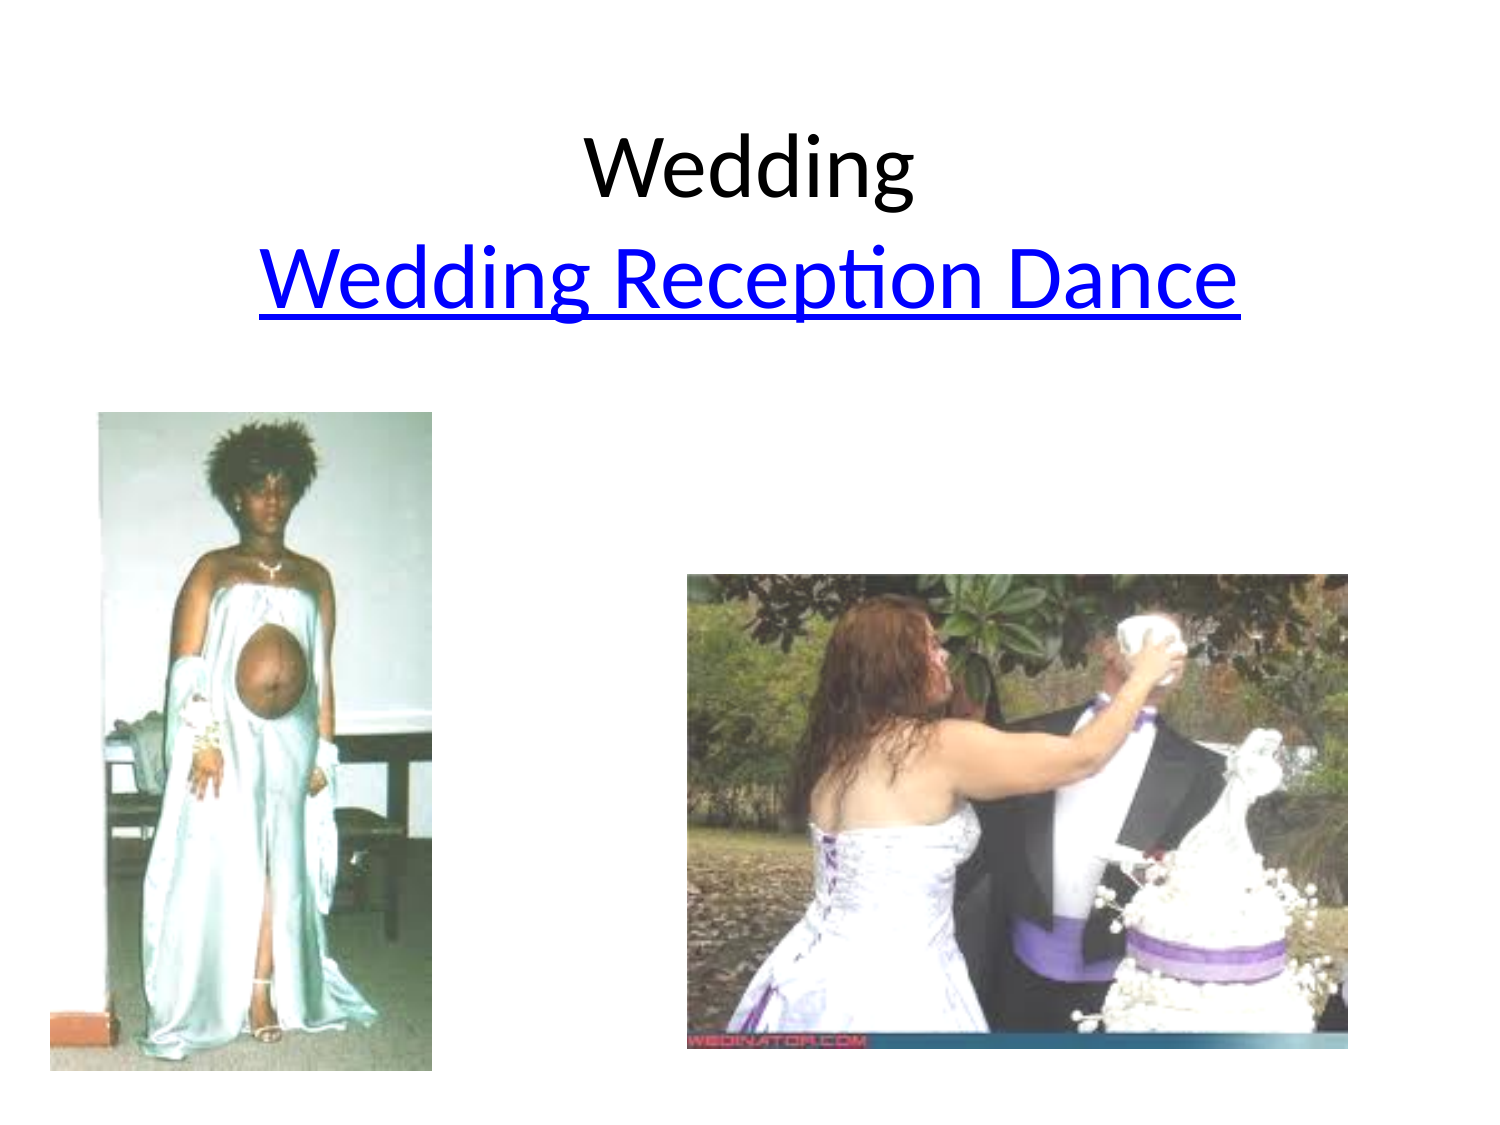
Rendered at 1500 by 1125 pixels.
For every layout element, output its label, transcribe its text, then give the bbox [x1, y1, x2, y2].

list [49, 412, 432, 1071]
picture [687, 574, 1349, 1049]
title Wedding Wedding Reception Dance [75, 45, 1425, 388]
